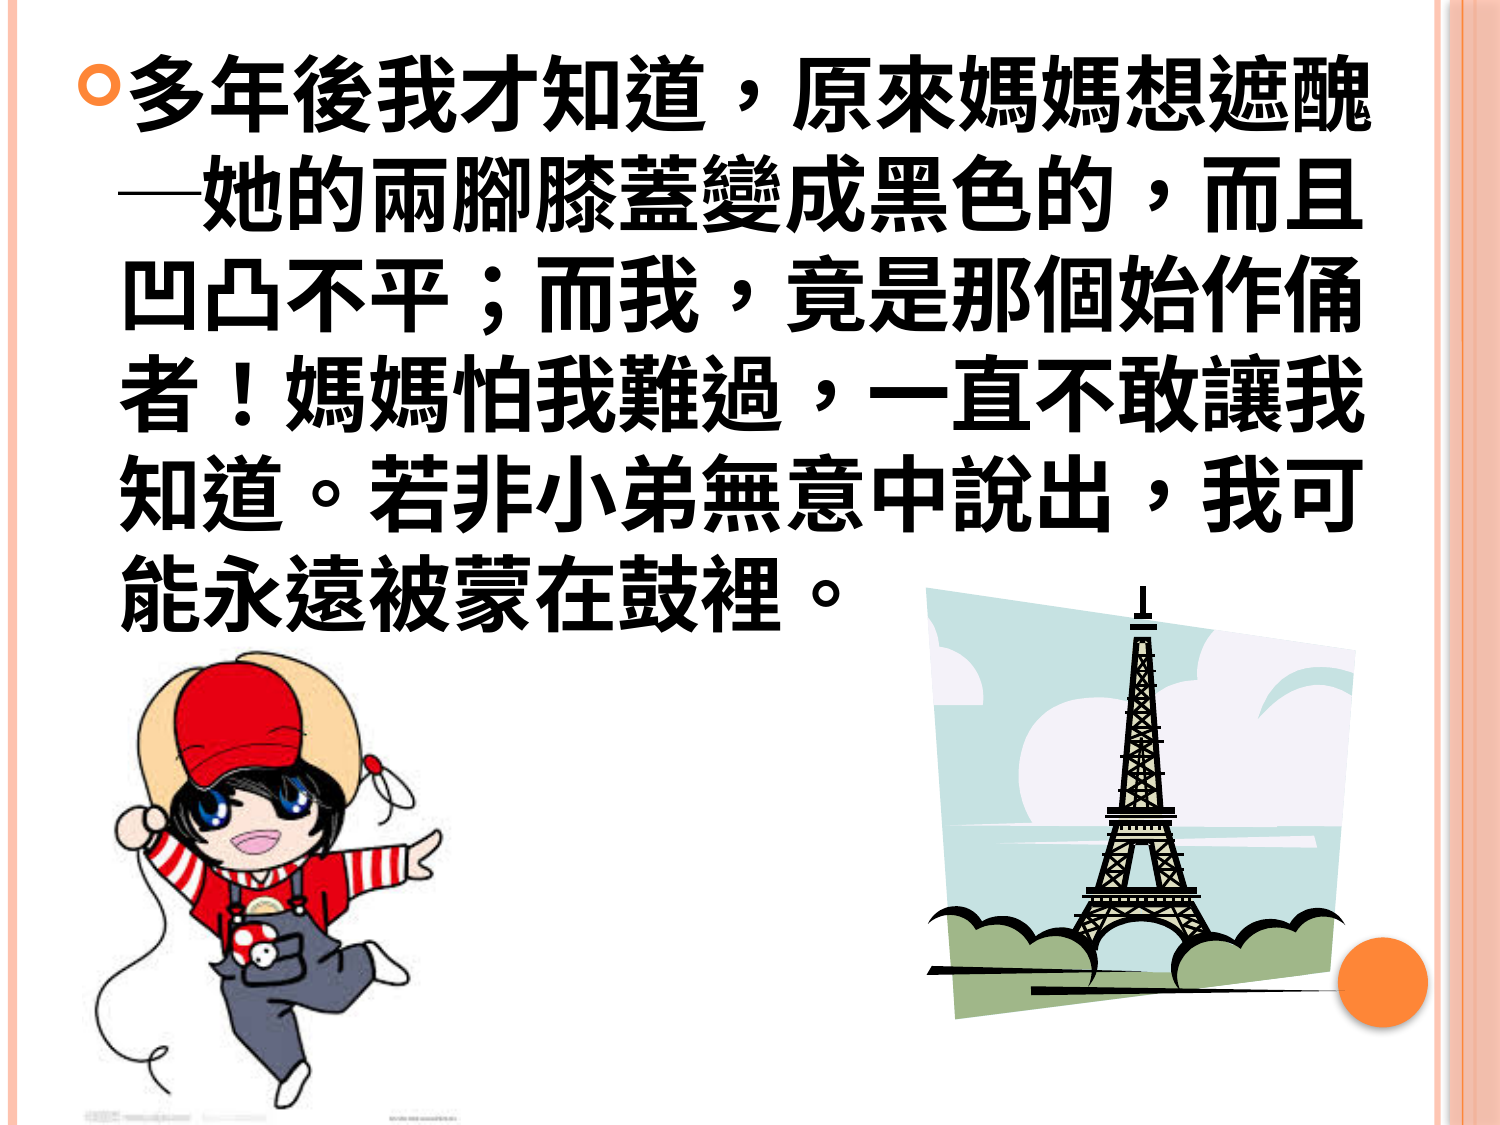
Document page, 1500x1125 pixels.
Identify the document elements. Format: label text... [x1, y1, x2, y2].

picture [81, 632, 462, 1125]
list 多年後我才知道，原來媽媽想遮醜─她的兩腳膝蓋變成黑色的，而且凹凸不平；而我，竟是那個始作俑者！媽媽怕我難過，一直不敢讓我知道。若非小弟無意中說出，我可能永遠被蒙在鼓裡。 [58, 35, 1418, 680]
picture [925, 585, 1356, 1020]
